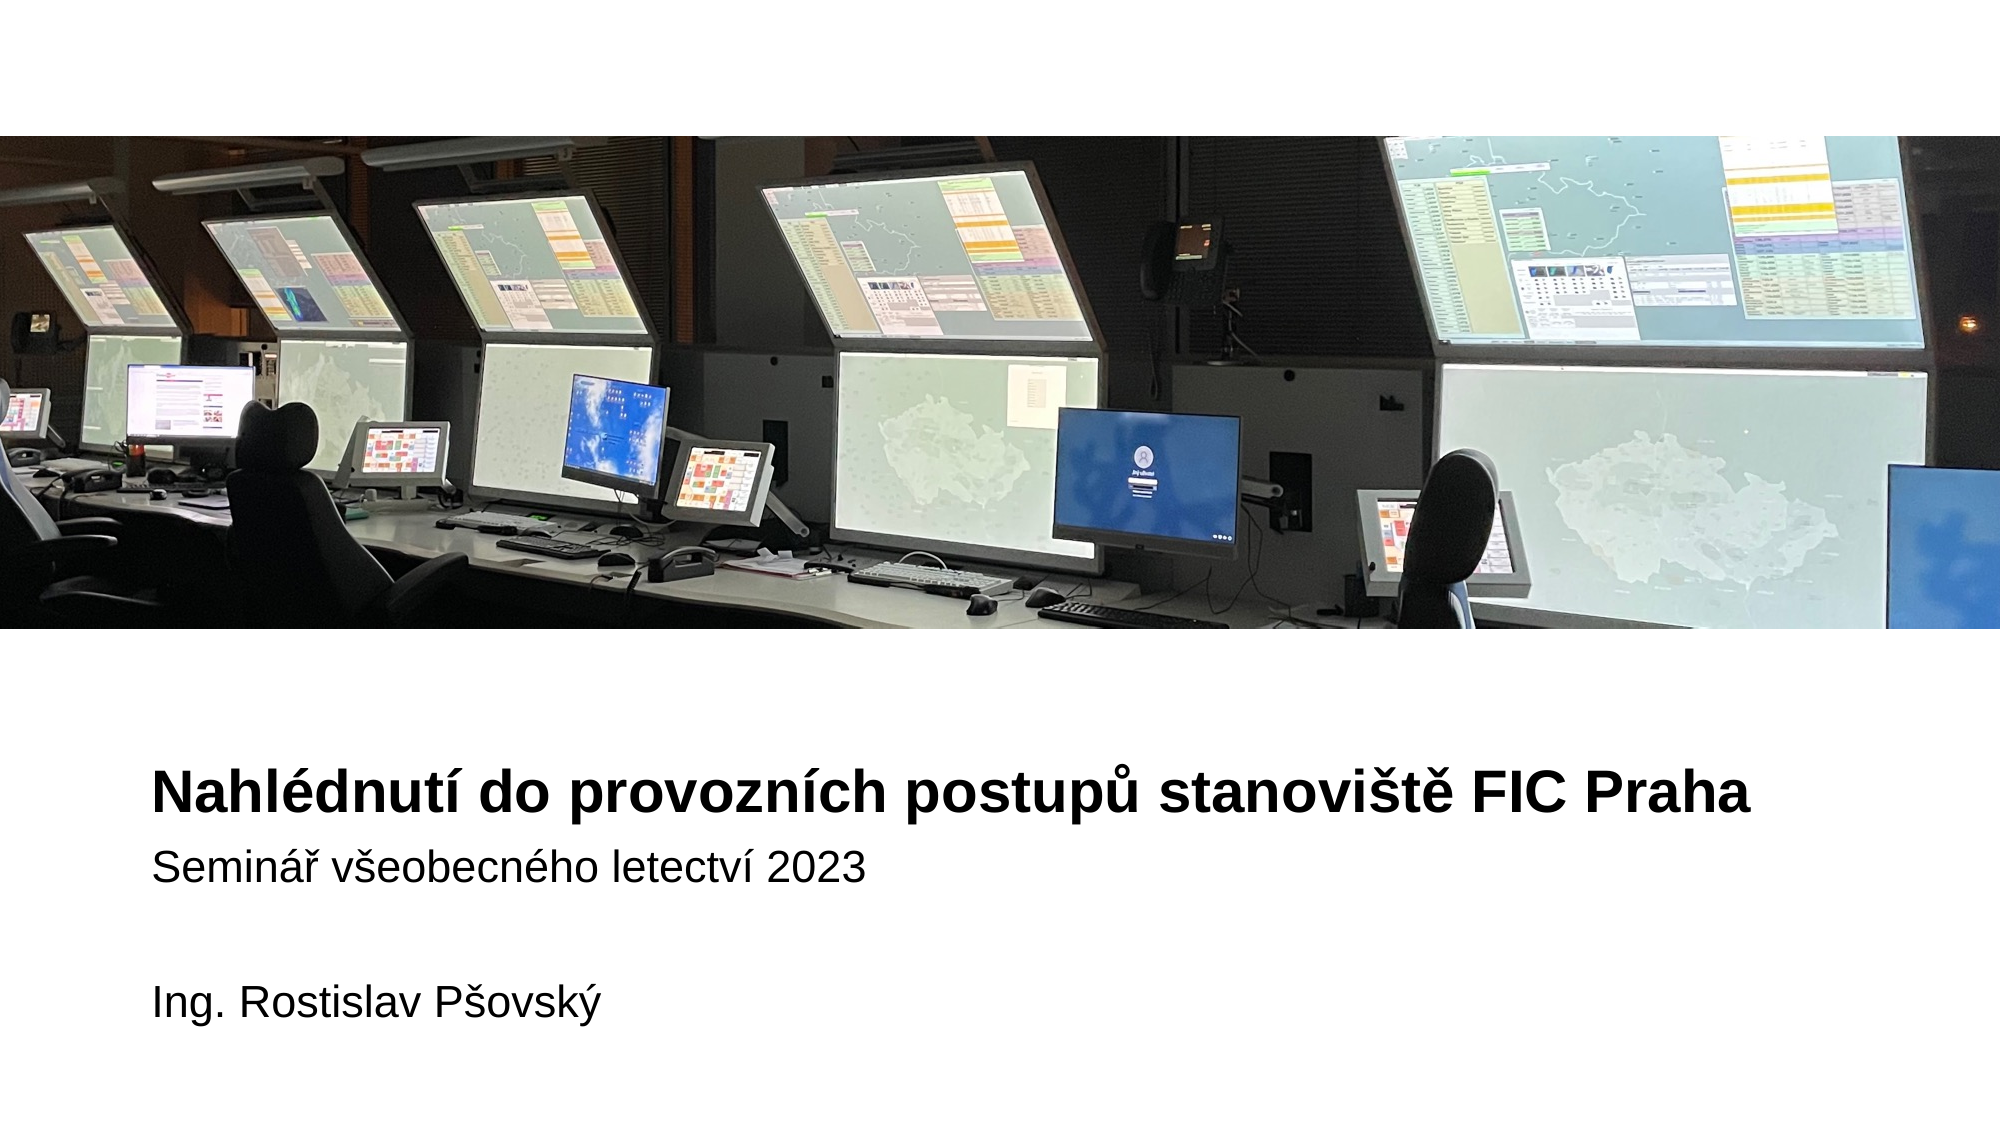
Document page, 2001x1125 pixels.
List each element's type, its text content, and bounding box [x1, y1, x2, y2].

list Nahlédnutí do provozních postupů stanoviště FIC Praha Seminář všeobecného letectví 2023 Ing. Rostislav Pšovský [136, 752, 1862, 1040]
picture [0, 136, 2000, 629]
